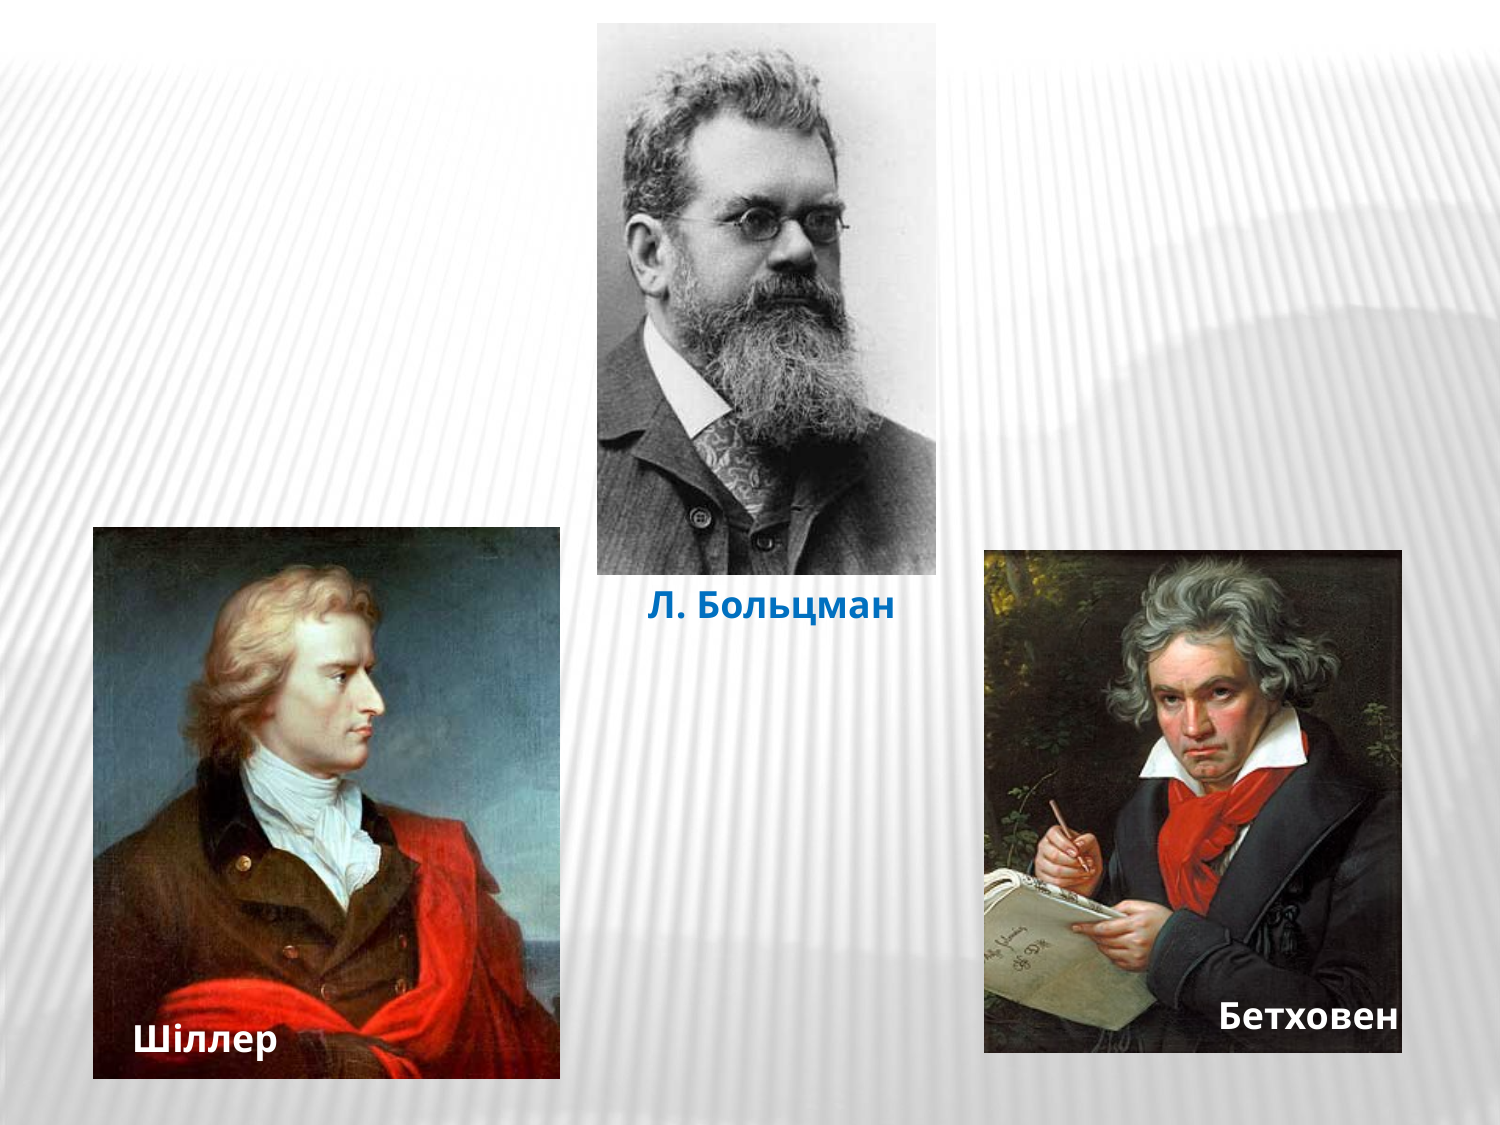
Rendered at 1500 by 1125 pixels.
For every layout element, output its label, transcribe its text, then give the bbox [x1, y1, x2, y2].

text_box Бетховен [1411, 984, 1415, 1045]
picture [93, 526, 560, 1080]
text_box Л. Больцман [633, 593, 921, 634]
picture [597, 23, 936, 576]
picture [984, 550, 1402, 1053]
